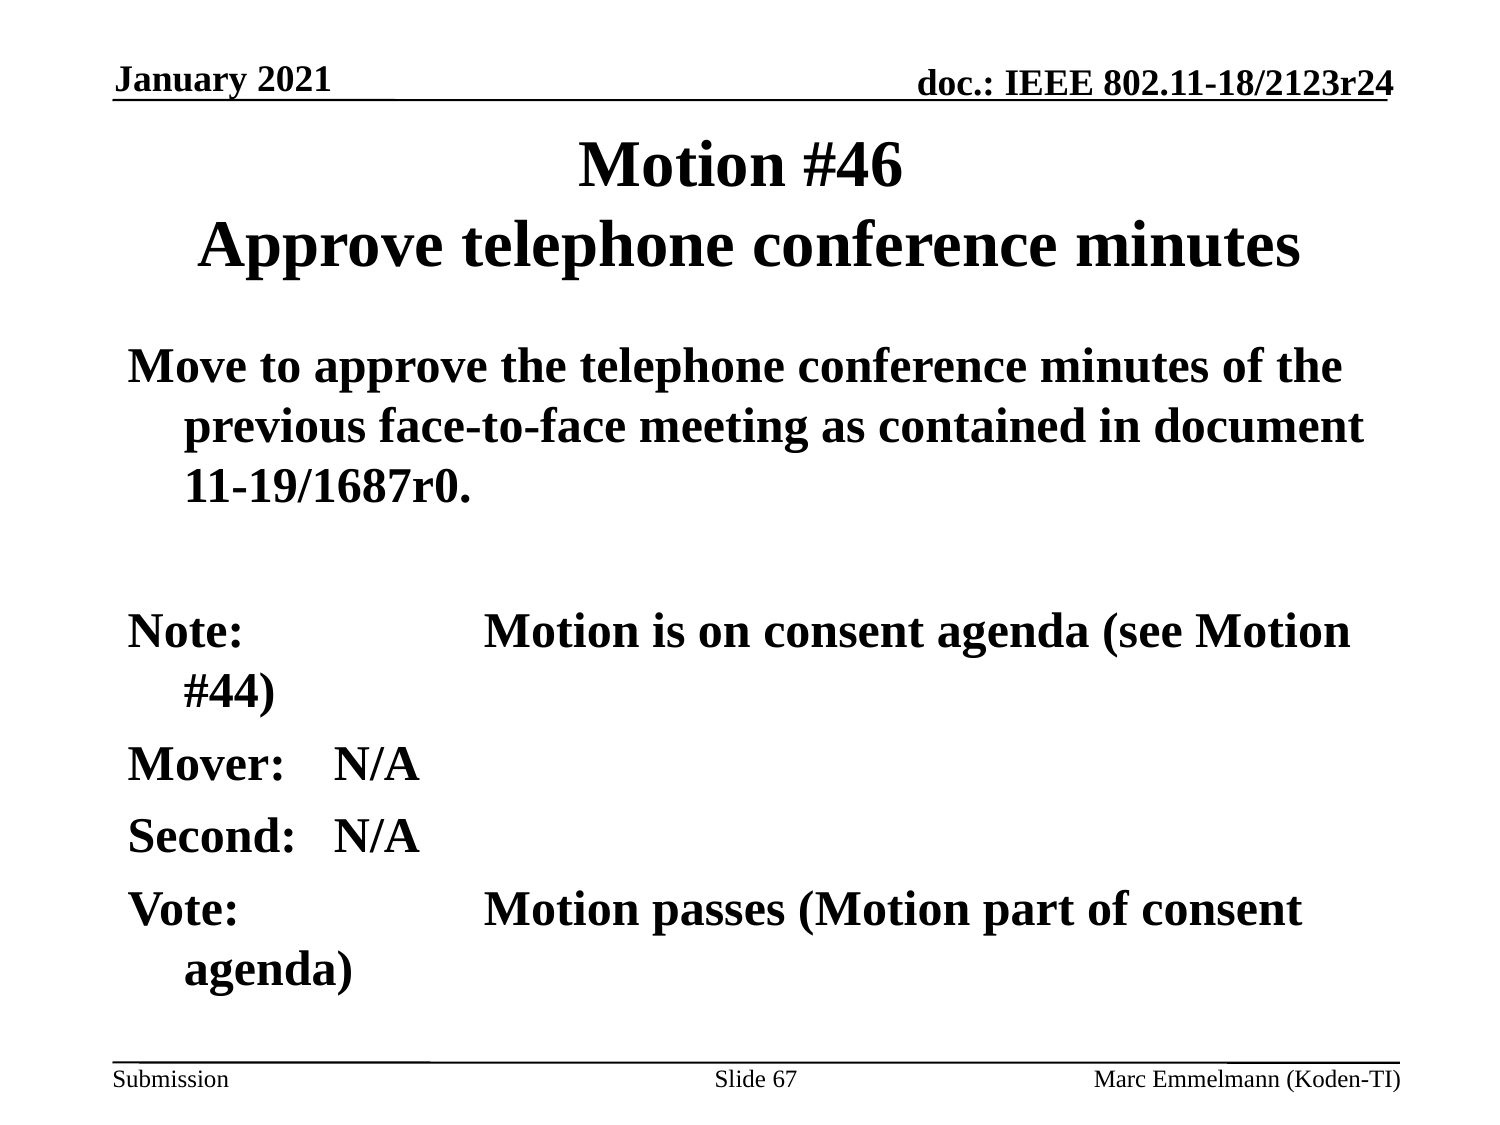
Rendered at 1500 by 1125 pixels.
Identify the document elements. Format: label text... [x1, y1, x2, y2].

title Motion #46 Approve telephone conference minutes [112, 112, 1388, 288]
slide_number Slide 67 [712, 1061, 800, 1123]
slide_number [114, 54, 423, 100]
list Move to approve the telephone conference minutes of the previous face-to-face meeting as contained in document 11-19/1687r0. Note: Motion is on consent agenda (see Motion #44) Mover: N/A Second: N/A Vote: Motion passes (Motion part of consent agenda) [112, 324, 1388, 1000]
footer Marc Emmelmann (Koden-TI) [878, 1061, 1402, 1093]
